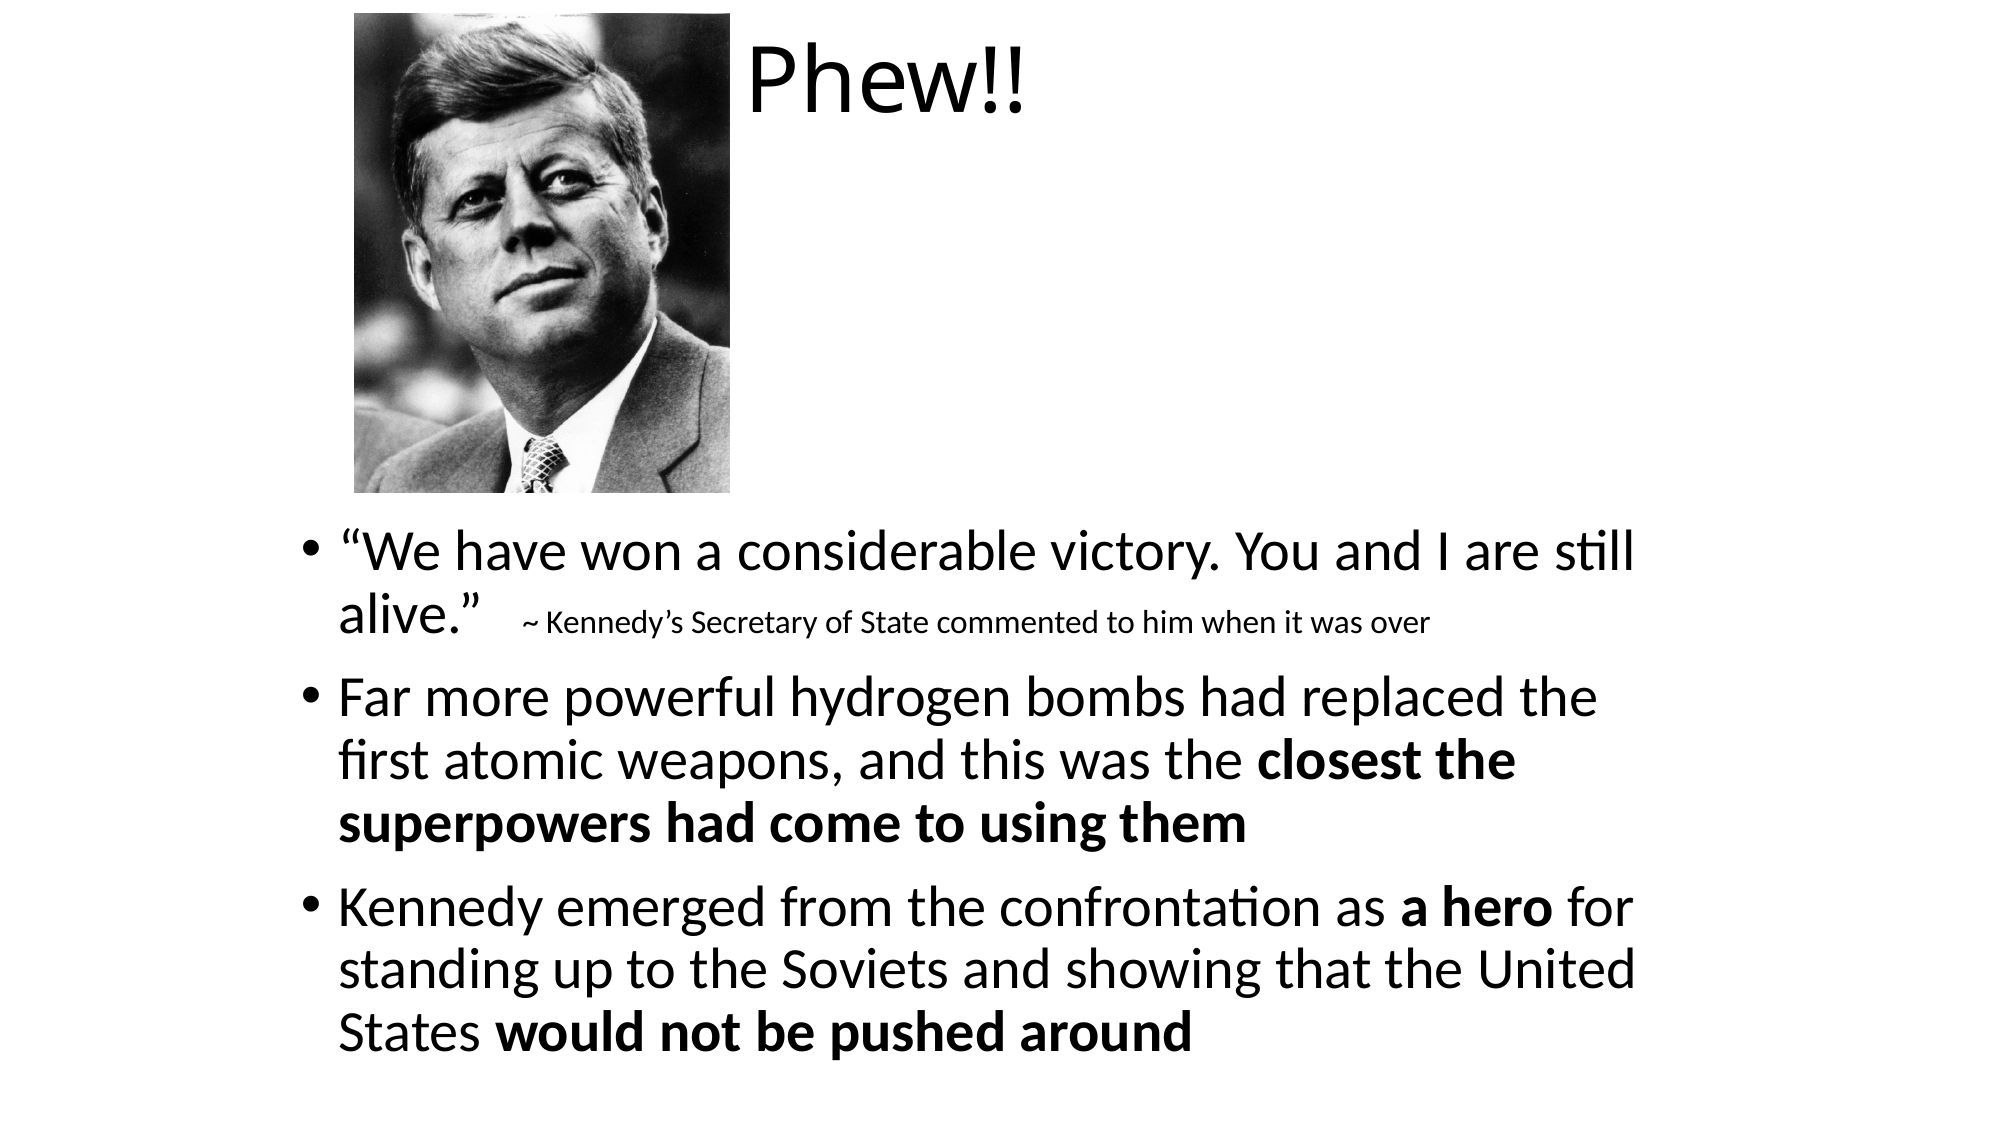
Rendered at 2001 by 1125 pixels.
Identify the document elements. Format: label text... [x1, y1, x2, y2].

title Phew!! [729, 0, 1675, 166]
list “We have won a considerable victory. You and I are still alive.” ~ Kennedy’s Secretary of State commented to him when it was over Far more powerful hydrogen bombs had replaced the first atomic weapons, and this was the closest the superpowers had come to using them Kennedy emerged from the confrontation as a hero for standing up to the Soviets and showing that the United States would not be pushed around [285, 512, 1675, 1125]
picture [354, 13, 730, 493]
